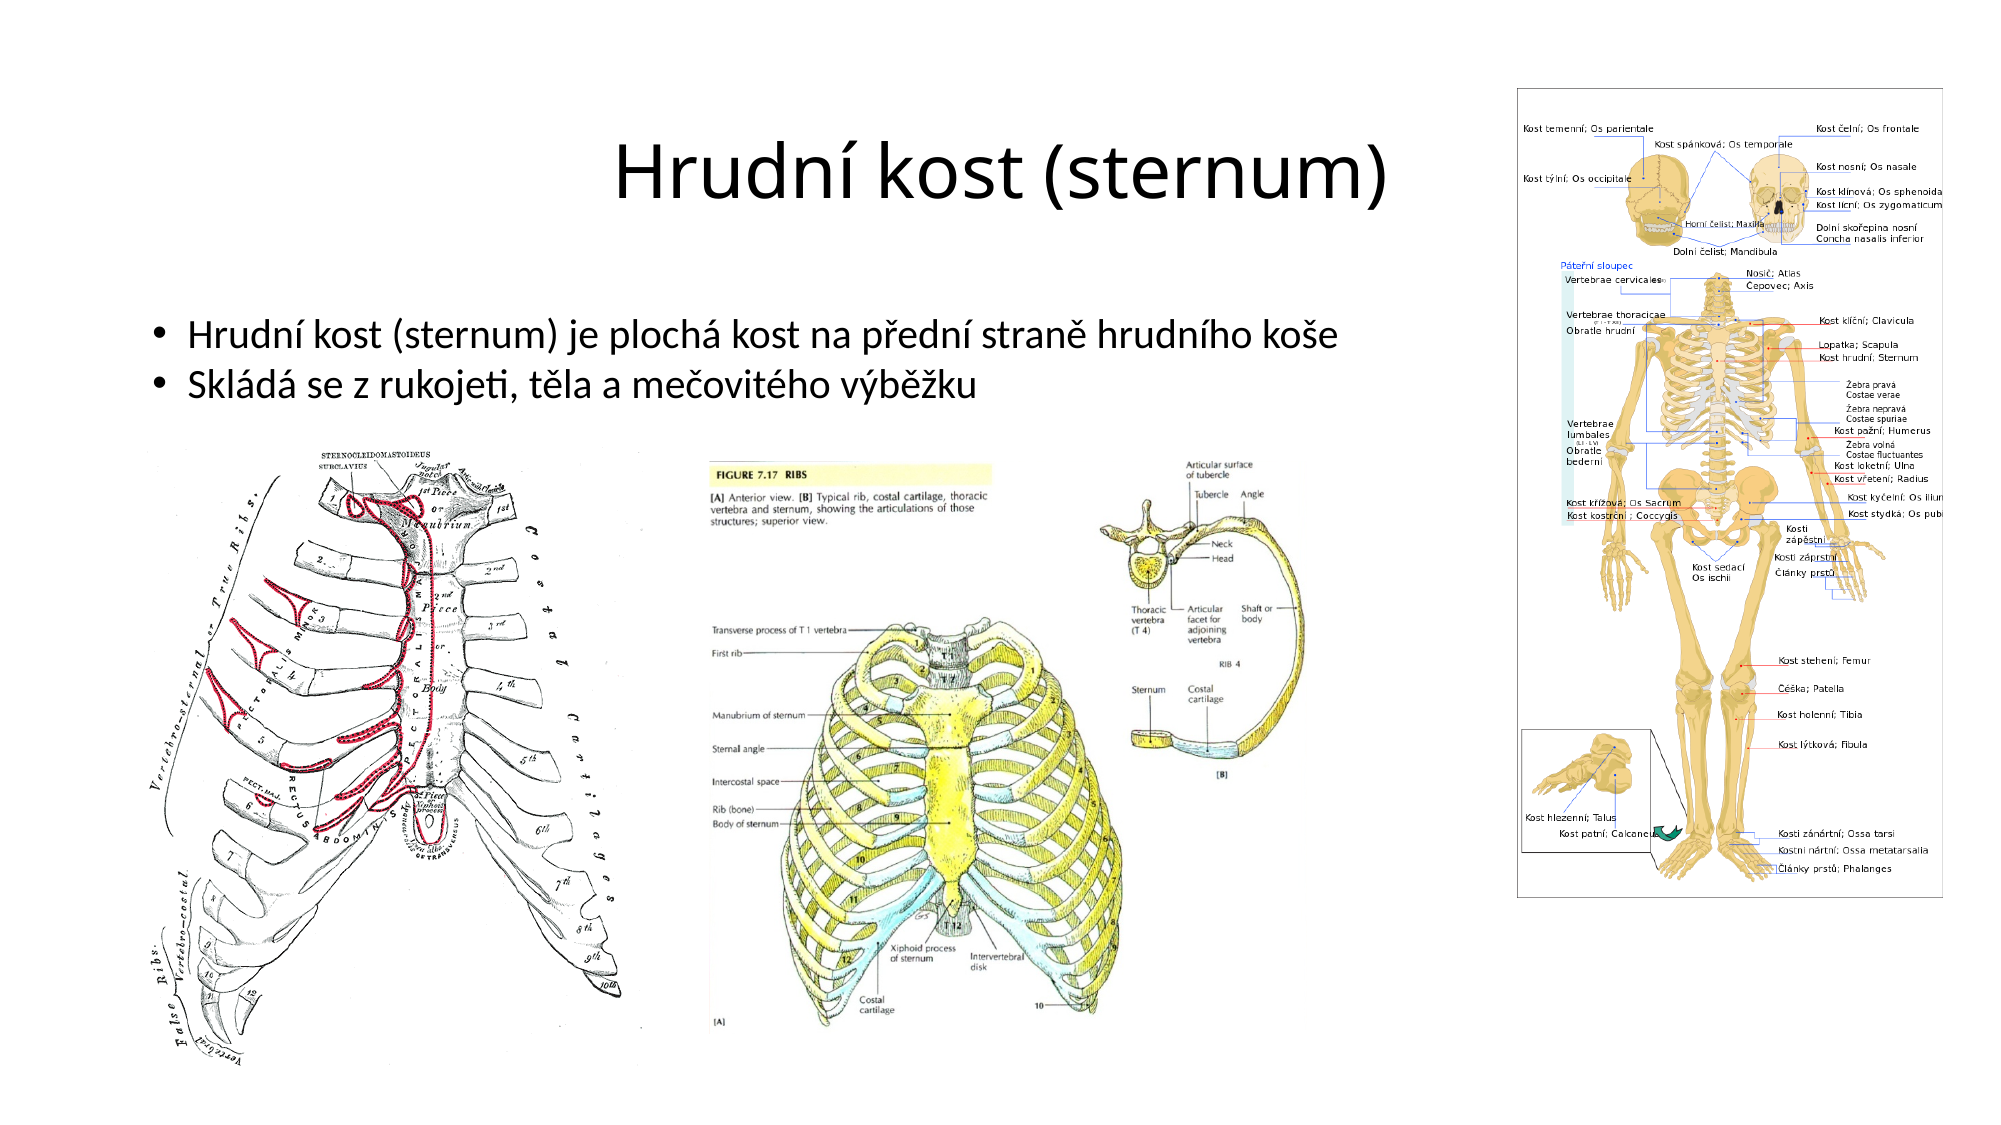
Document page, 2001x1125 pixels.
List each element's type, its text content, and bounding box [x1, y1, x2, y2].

picture [708, 461, 1308, 1034]
picture [137, 444, 644, 1069]
picture [1517, 88, 1943, 898]
text_box Hrudní kost (sternum) je plochá kost na přední straně hrudního koše Skládá se z rukojeti, těla a mečovitého výběžku [137, 299, 1863, 1014]
text_box Hrudní kost (sternum) [137, 59, 1863, 278]
